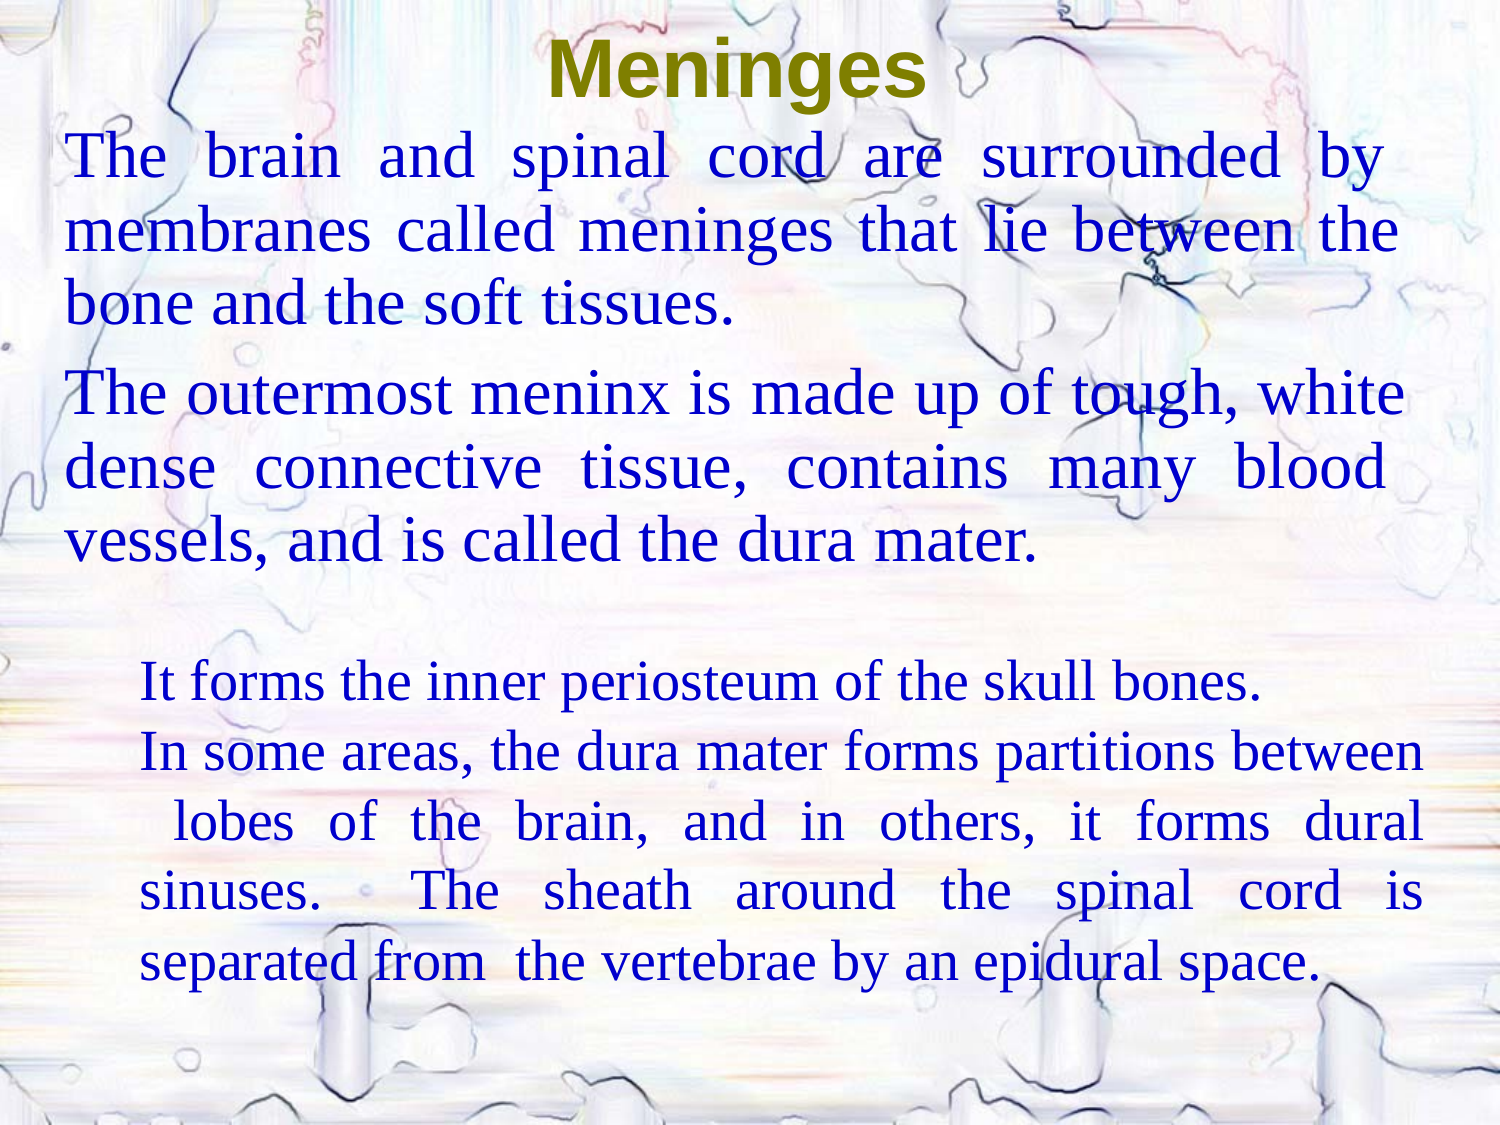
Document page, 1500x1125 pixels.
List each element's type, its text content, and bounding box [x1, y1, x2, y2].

text_box The brain and spinal cord are surrounded by membranes called meninges that lie between the bone and the soft tissues. The outermost meninx is made up of tough, white dense connective tissue, contains many blood vessels, and is called the dura mater. It forms the inner periosteum of the skull bones. In some areas, the dura mater forms partitions between lobes of the brain, and in others, it forms dural sinuses. The sheath around the spinal cord is separated from the vertebrae by an epidural space. [62, 110, 1426, 992]
title Meninges [544, 12, 933, 110]
picture [0, 0, 1500, 1125]
